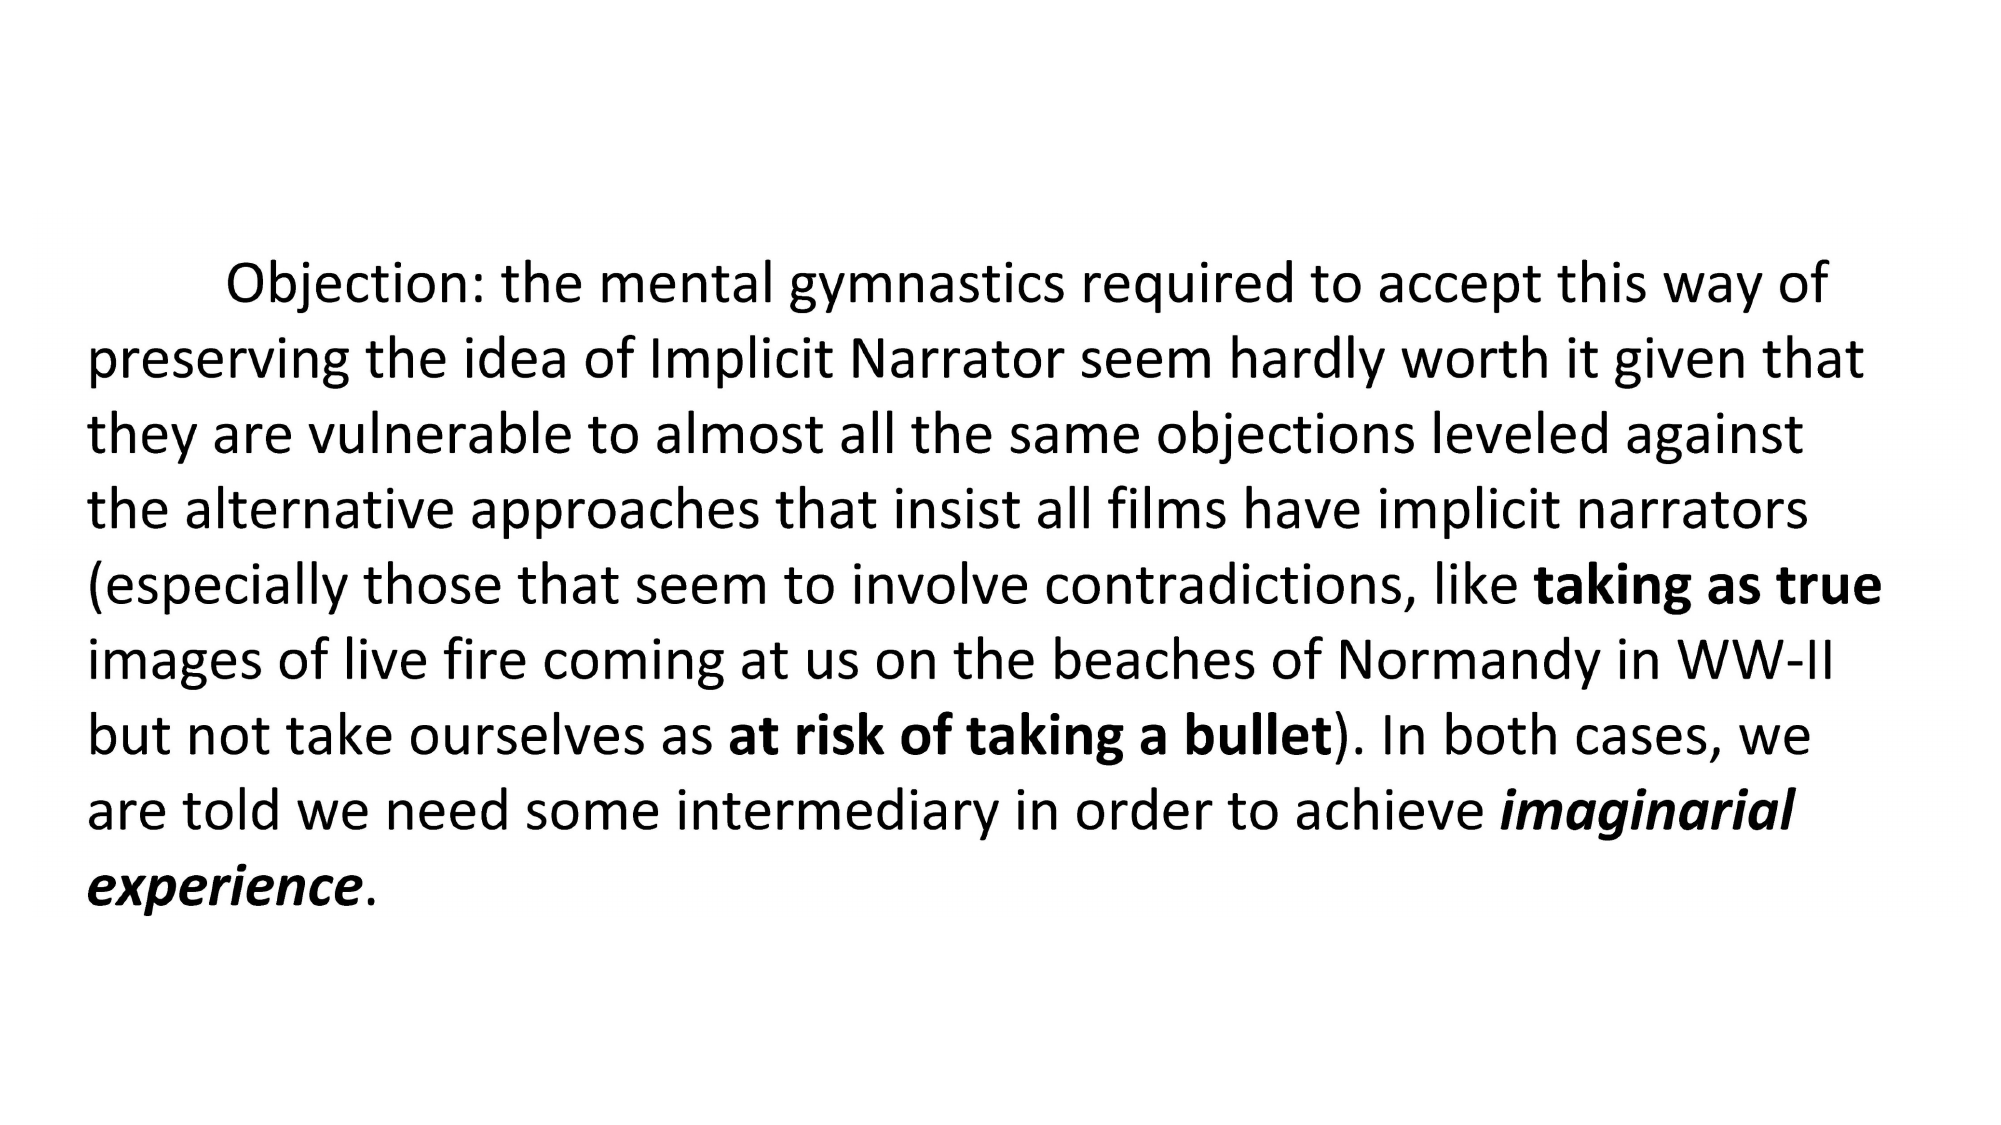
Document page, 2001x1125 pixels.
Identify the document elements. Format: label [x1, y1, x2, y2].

picture [32, 208, 1968, 917]
